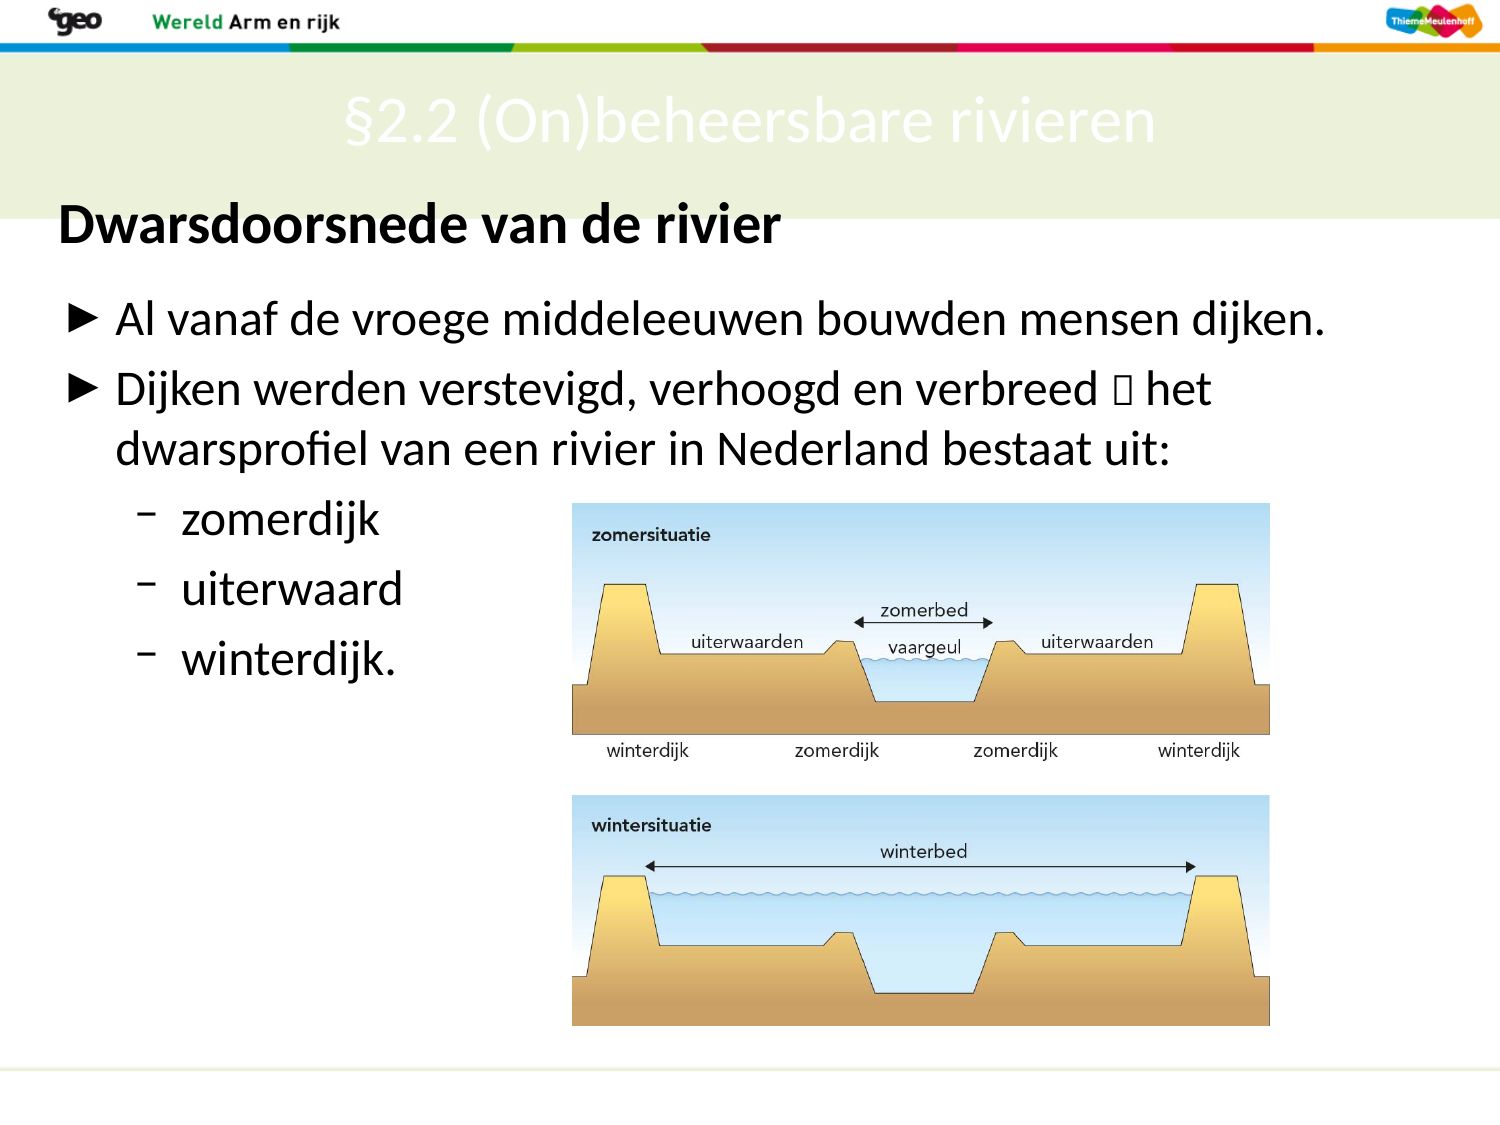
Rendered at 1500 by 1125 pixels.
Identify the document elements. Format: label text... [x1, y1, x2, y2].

picture [572, 503, 1270, 1027]
picture [0, 0, 1500, 61]
list Dwarsdoorsnede van de rivier Al vanaf de vroege middeleeuwen bouwden mensen dijken. Dijken werden verstevigd, verhoogd en verbreed  het dwarsprofiel van een rivier in Nederland bestaat uit: zomerdijk uiterwaard winterdijk. [0, 177, 1436, 1081]
picture [0, 173, 1500, 1125]
title §2.2 (On)beheersbare rivieren [0, 61, 1500, 173]
